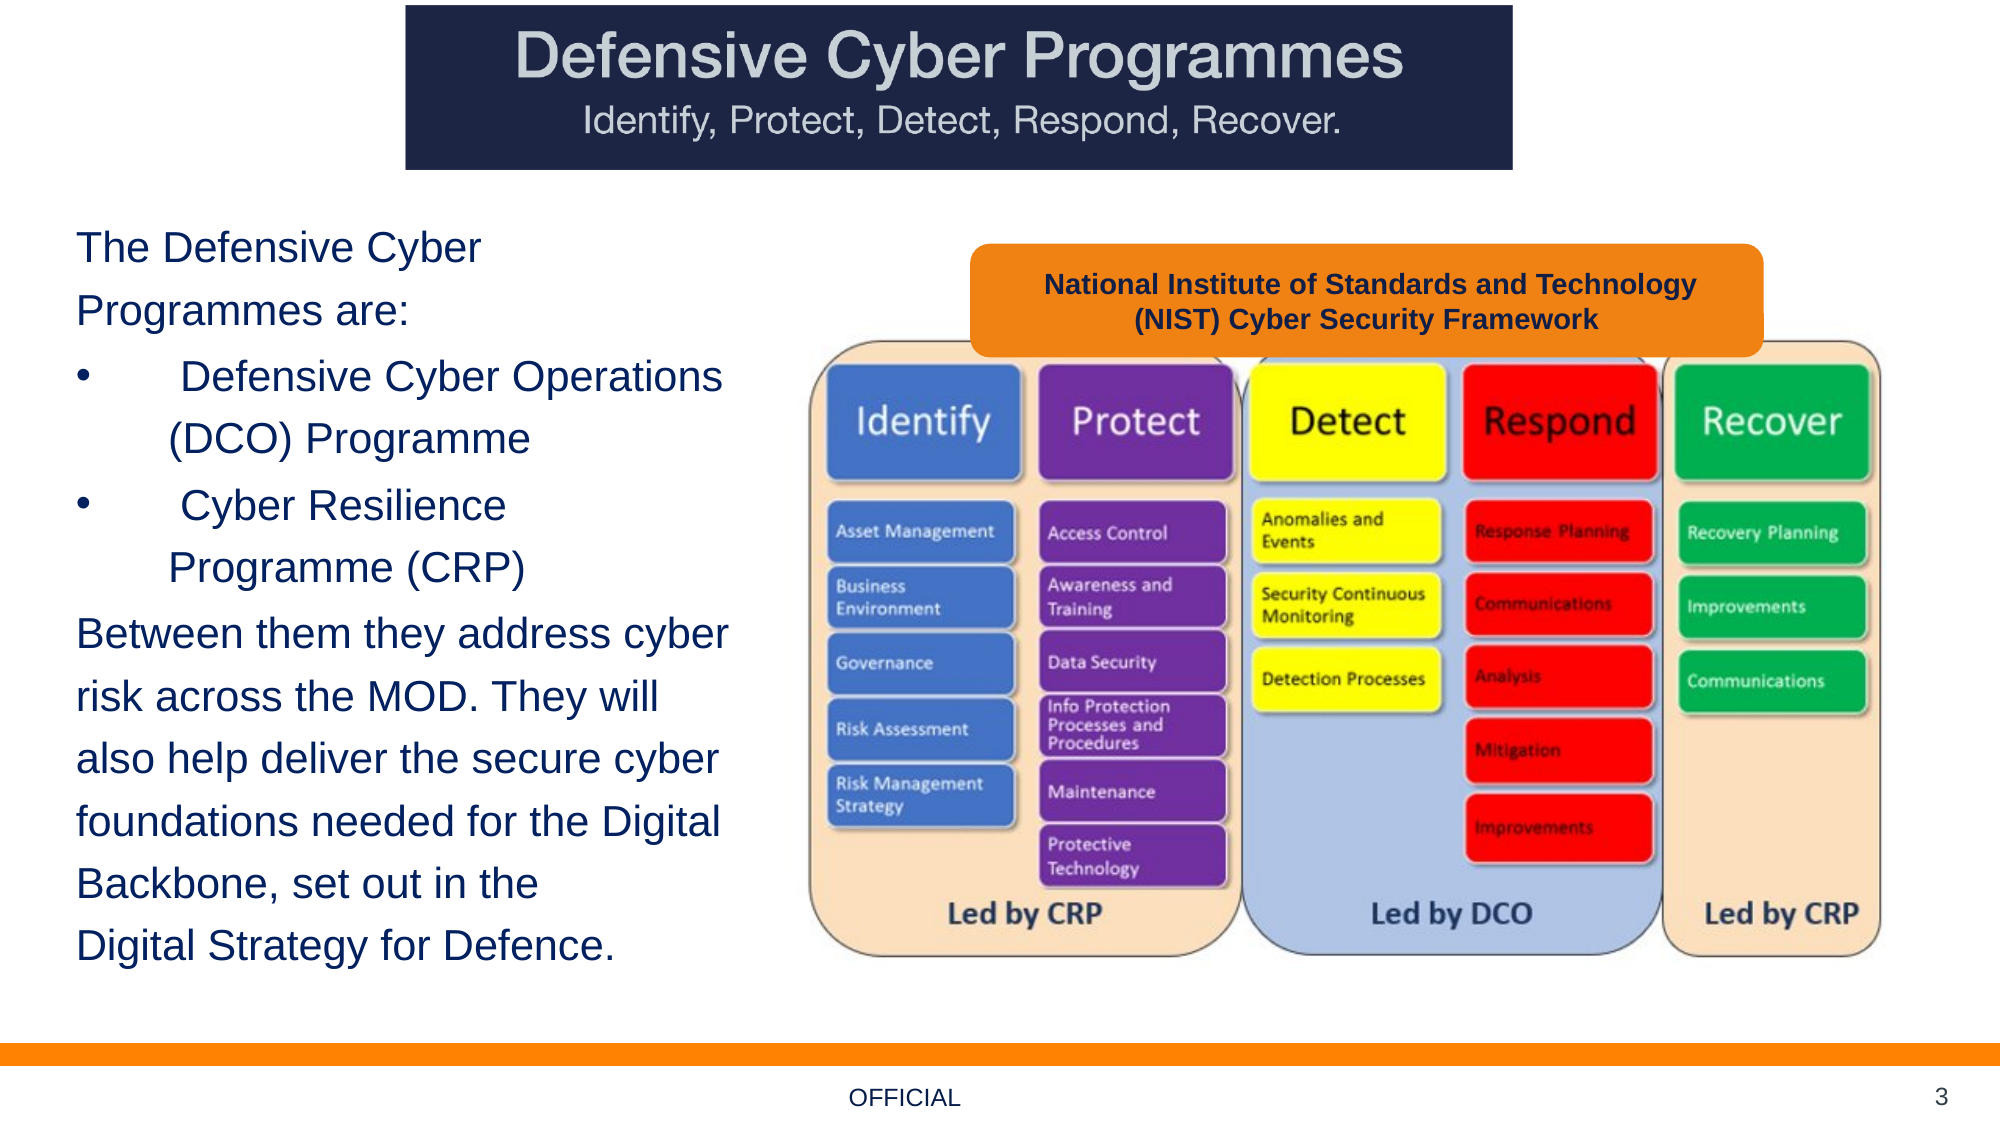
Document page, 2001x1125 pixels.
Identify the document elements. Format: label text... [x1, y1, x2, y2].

slide_number 3 [1771, 1080, 1949, 1111]
text_box OFFICIAL [834, 1074, 1007, 1108]
list The Defensive Cyber Programmes are:​ Defensive Cyber Operations (DCO) Programme​ Cyber Resilience Programme (CRP) ​ Between them they address cyber risk across the MOD. They will also help deliver the secure cyber foundations needed for the Digital Backbone, set out in the Digital Strategy for Defence. [75, 184, 736, 994]
picture [405, 5, 1513, 170]
picture [785, 322, 1900, 970]
text_box National Institute of Standards and Technology (NIST) Cyber Security Framework [970, 243, 1764, 322]
